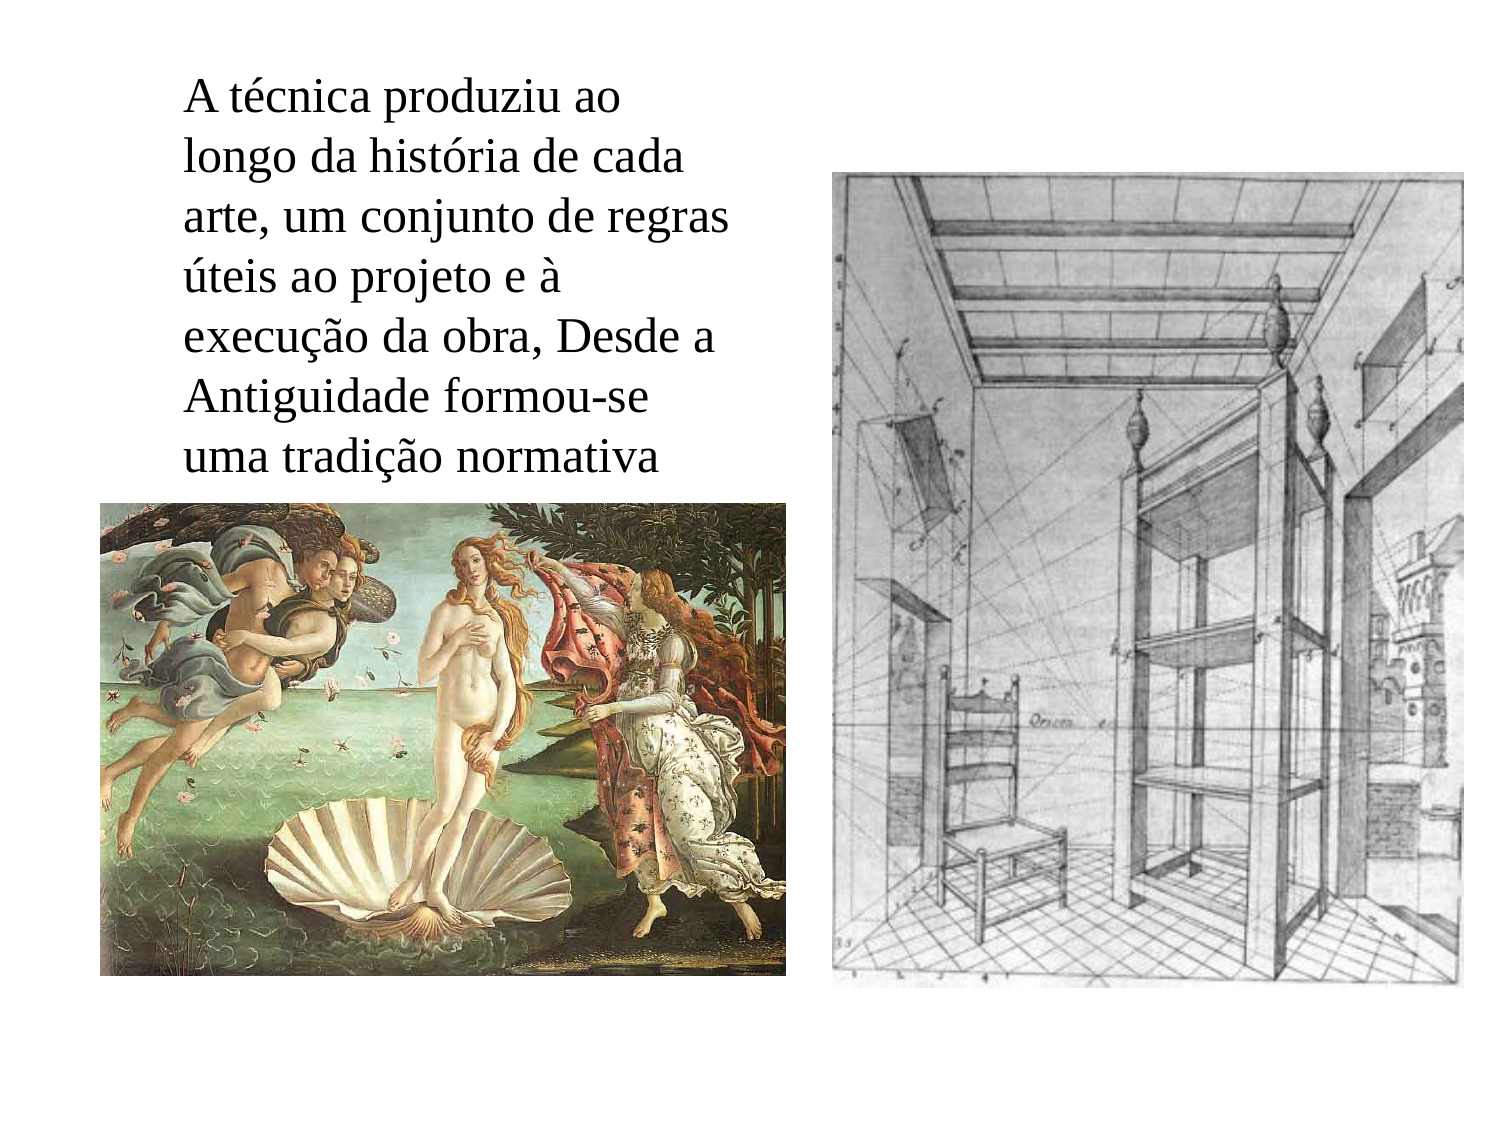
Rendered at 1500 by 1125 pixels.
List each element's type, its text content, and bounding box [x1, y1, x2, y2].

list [99, 503, 786, 977]
list A técnica produziu ao longo da história de cada arte, um conjunto de regras úteis ao projeto e à execução da obra, Desde a Antiguidade formou-se uma tradição normativa [112, 54, 751, 501]
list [832, 172, 1465, 988]
